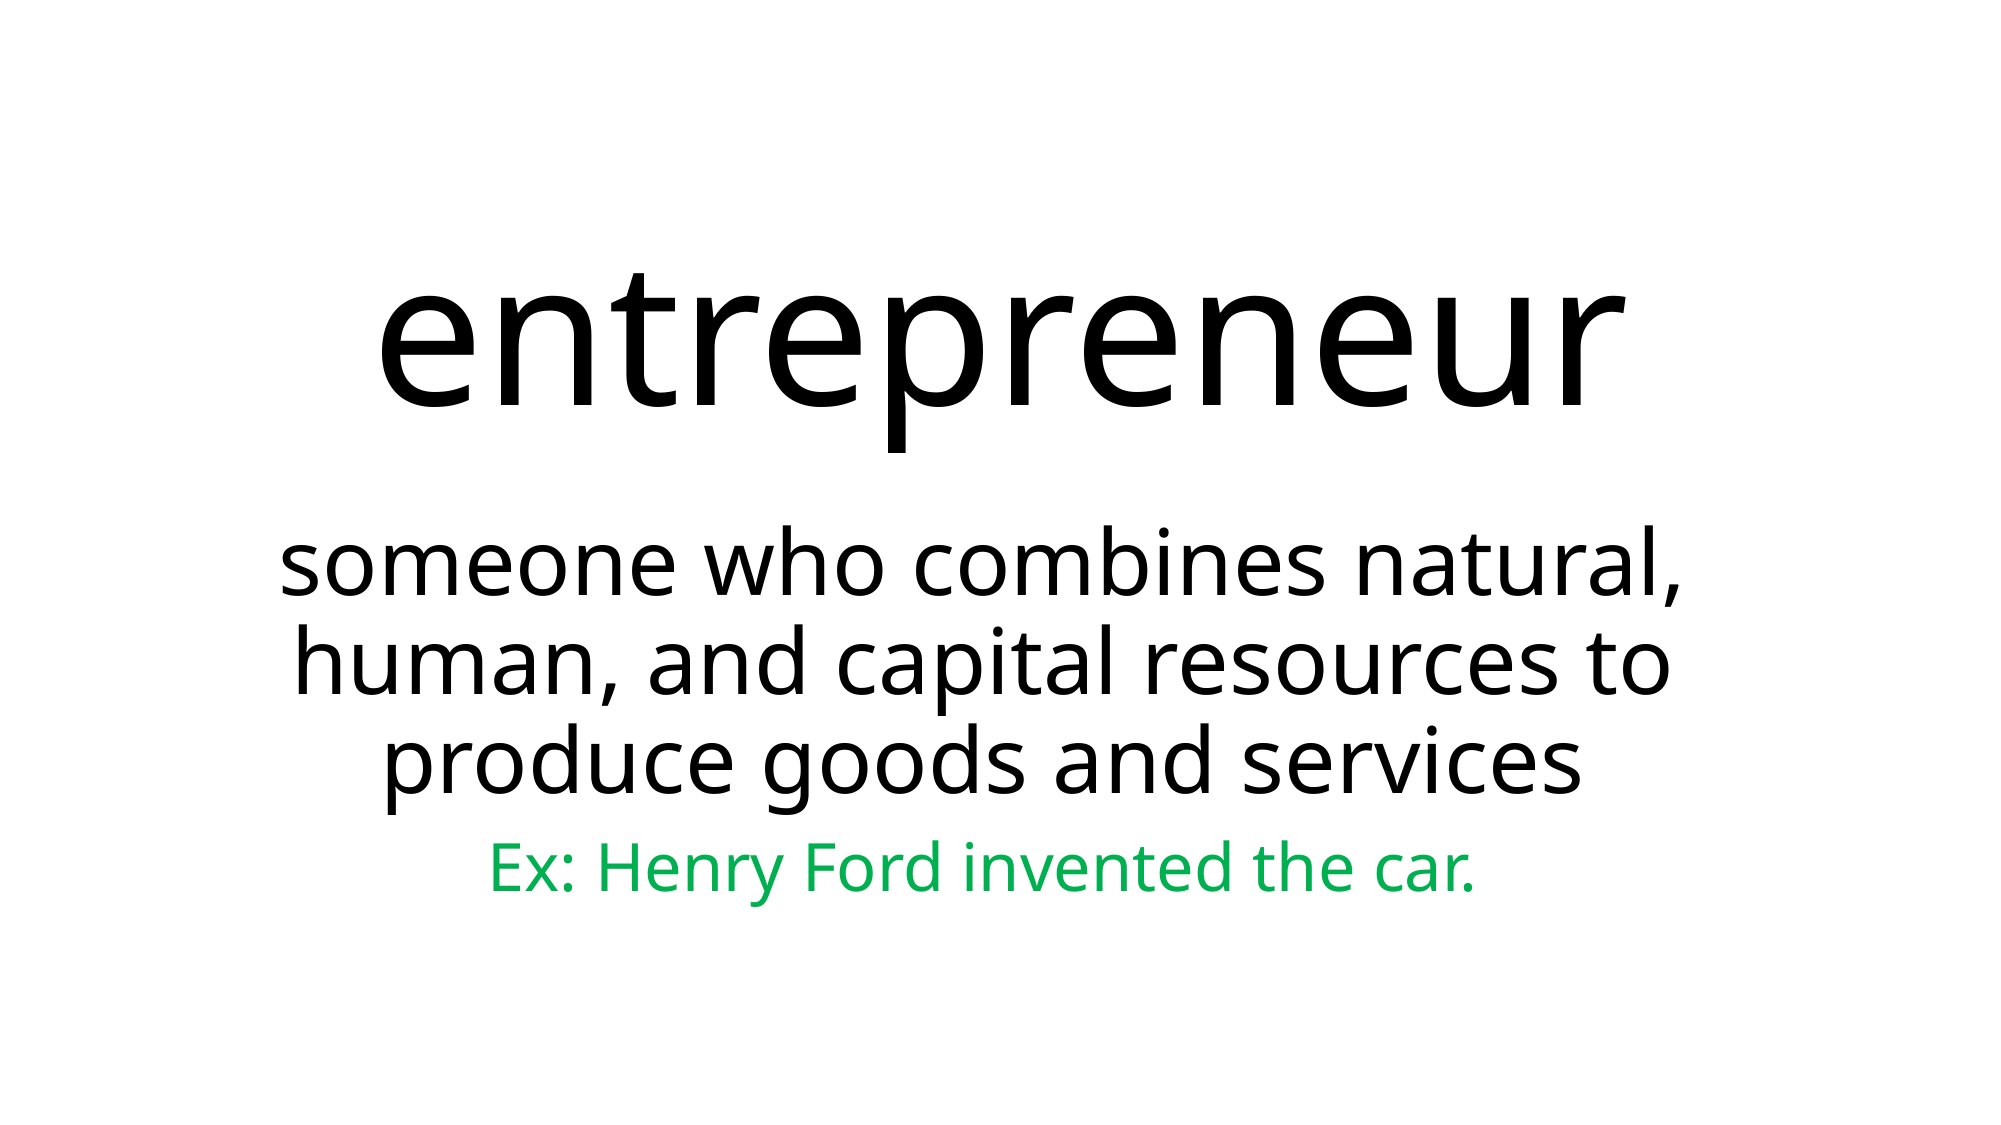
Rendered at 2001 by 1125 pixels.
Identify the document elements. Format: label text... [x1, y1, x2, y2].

list someone who combines natural, human, and capital resources to produce goods and services Ex: Henry Ford invented the car. [120, 509, 1846, 1017]
title entrepreneur [137, 59, 1863, 622]
